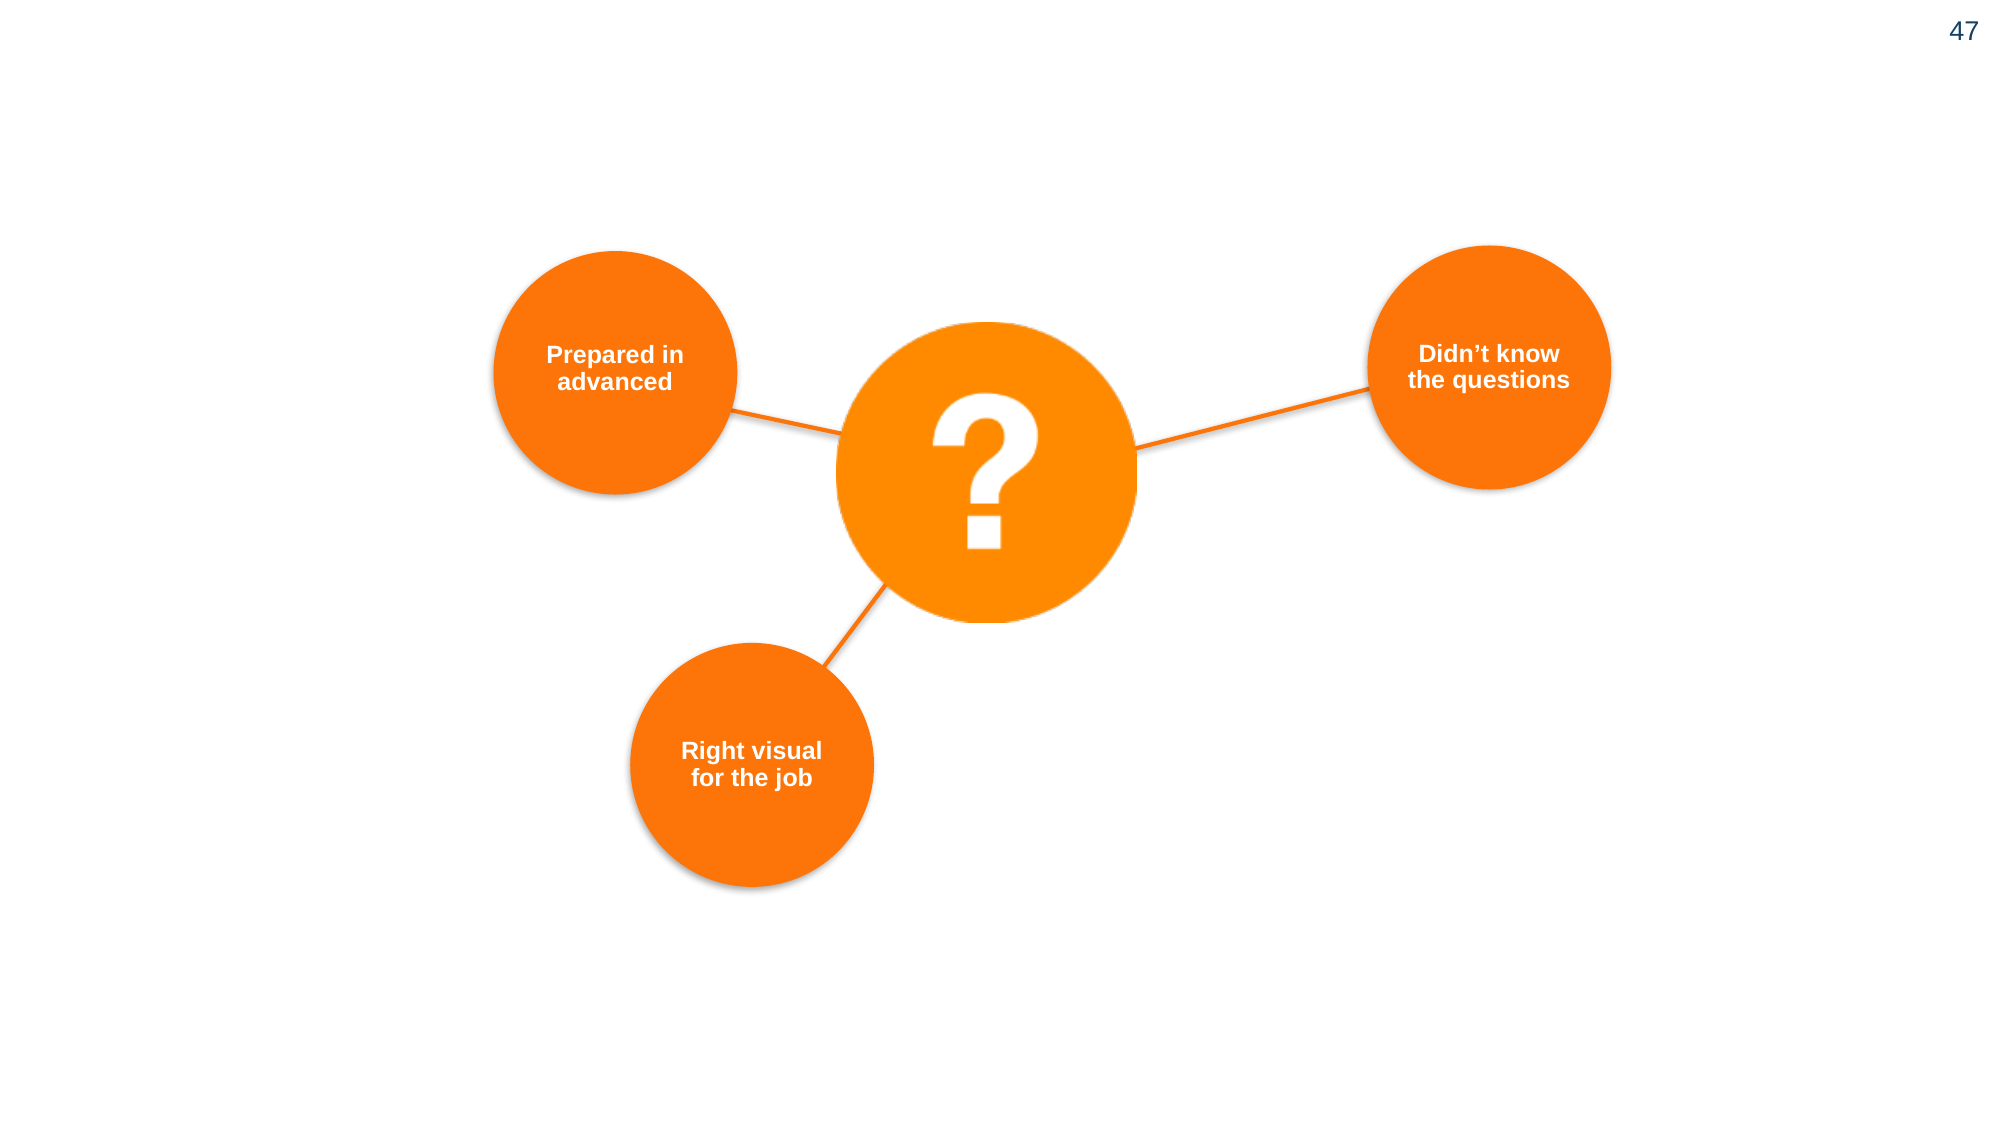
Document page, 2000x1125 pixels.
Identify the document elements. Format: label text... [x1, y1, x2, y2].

text_box Didn’t know the questions [1366, 244, 1613, 491]
text_box Prepared in advanced [492, 250, 739, 496]
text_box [819, 567, 899, 673]
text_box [726, 409, 831, 435]
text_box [1143, 379, 1407, 453]
picture [836, 322, 1137, 623]
text_box Right visual for the job [629, 642, 875, 888]
slide_number 47 [1566, 0, 2000, 61]
